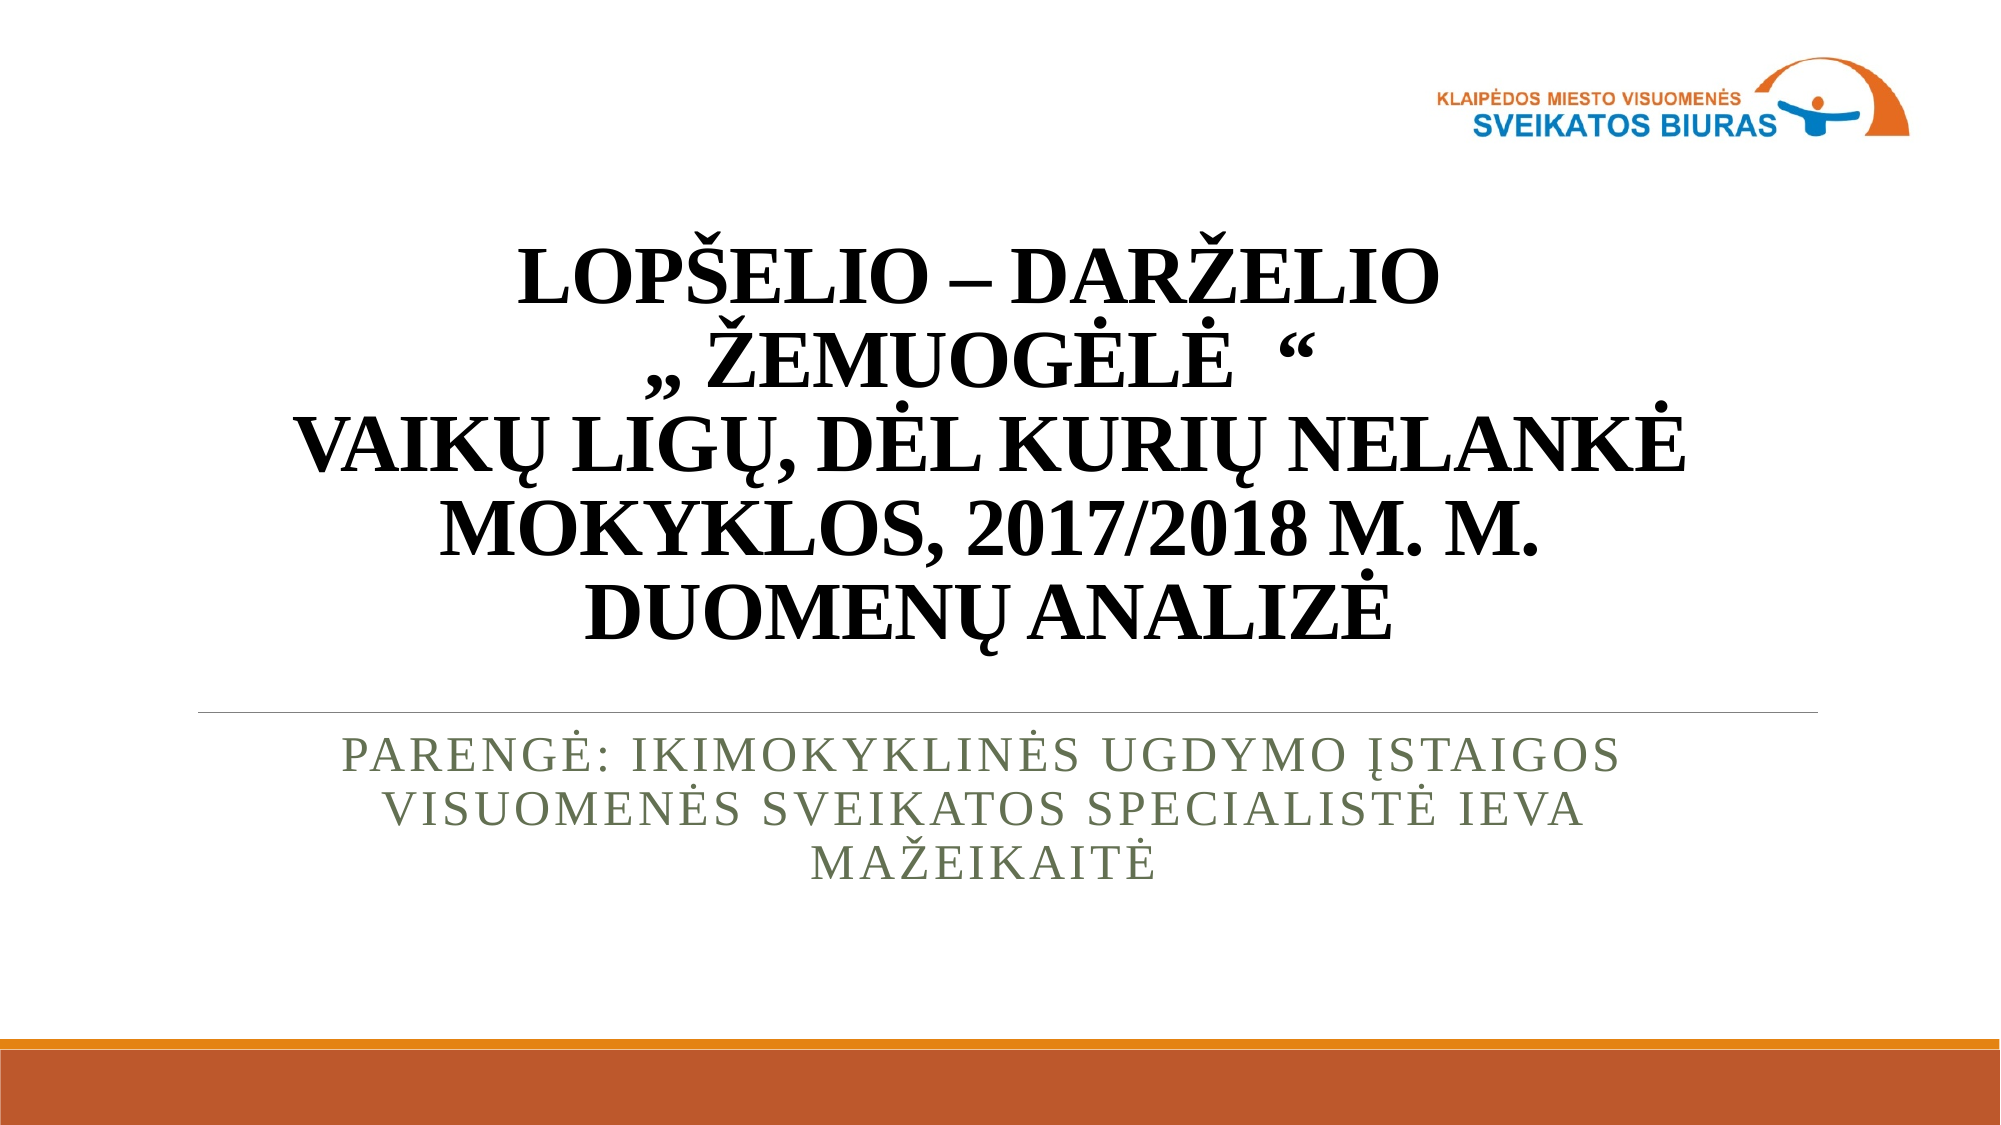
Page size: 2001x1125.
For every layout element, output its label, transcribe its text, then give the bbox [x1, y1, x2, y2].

subtitle Parengė: ikimokyklinės ugdymo įstaigos visuomenės sveikatos specialistė Ieva Mažeikaitė [233, 720, 1734, 993]
title LOPŠELIO – DARŽELIO „ Žemuogėlė “ VAIKŲ LIGŲ, DĖL KURIŲ NELANKĖ MOKYKLOS, 2017/2018 M. M. DUOMENŲ ANALIZĖ [233, 227, 1747, 665]
picture [1411, 38, 1935, 170]
